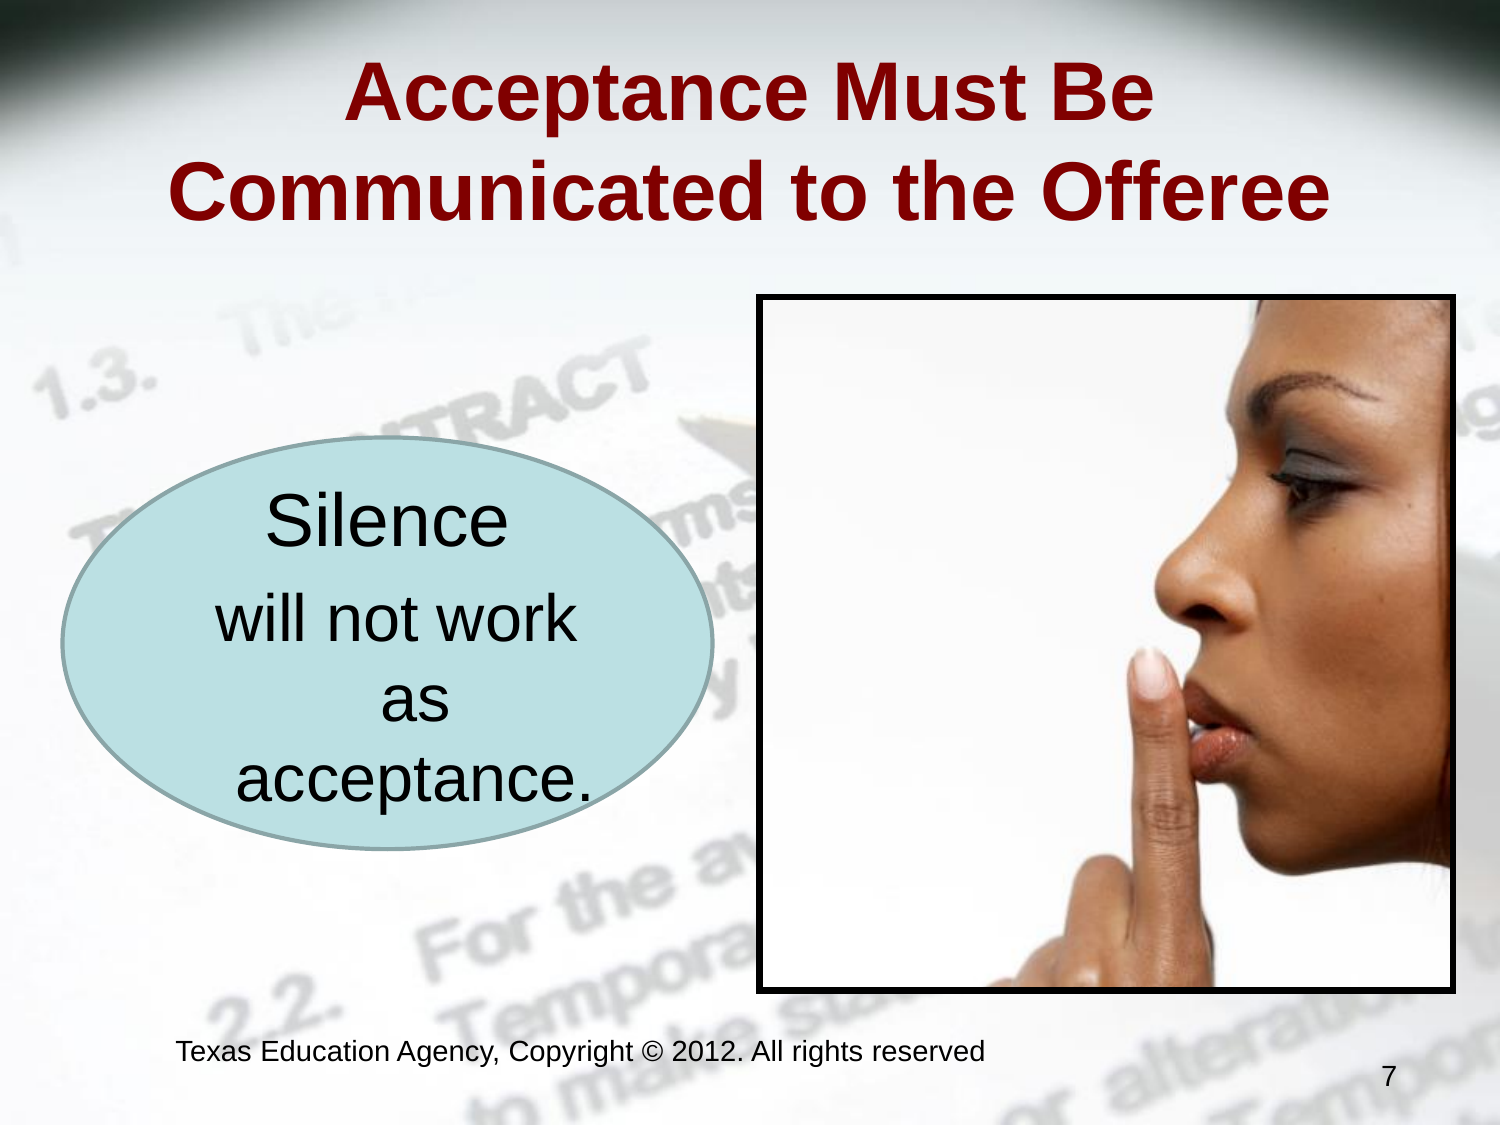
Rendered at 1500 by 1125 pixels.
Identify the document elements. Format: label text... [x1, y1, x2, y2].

text_box Texas Education Agency, Copyright © 2012. All rights reserved [124, 1024, 1038, 1088]
slide_number 7 [1124, 1049, 1413, 1113]
text_box Silence will not work as acceptance. [60, 435, 715, 852]
title Acceptance Must Be Communicated to the Offeree [87, 37, 1413, 238]
picture [0, 0, 1500, 1125]
